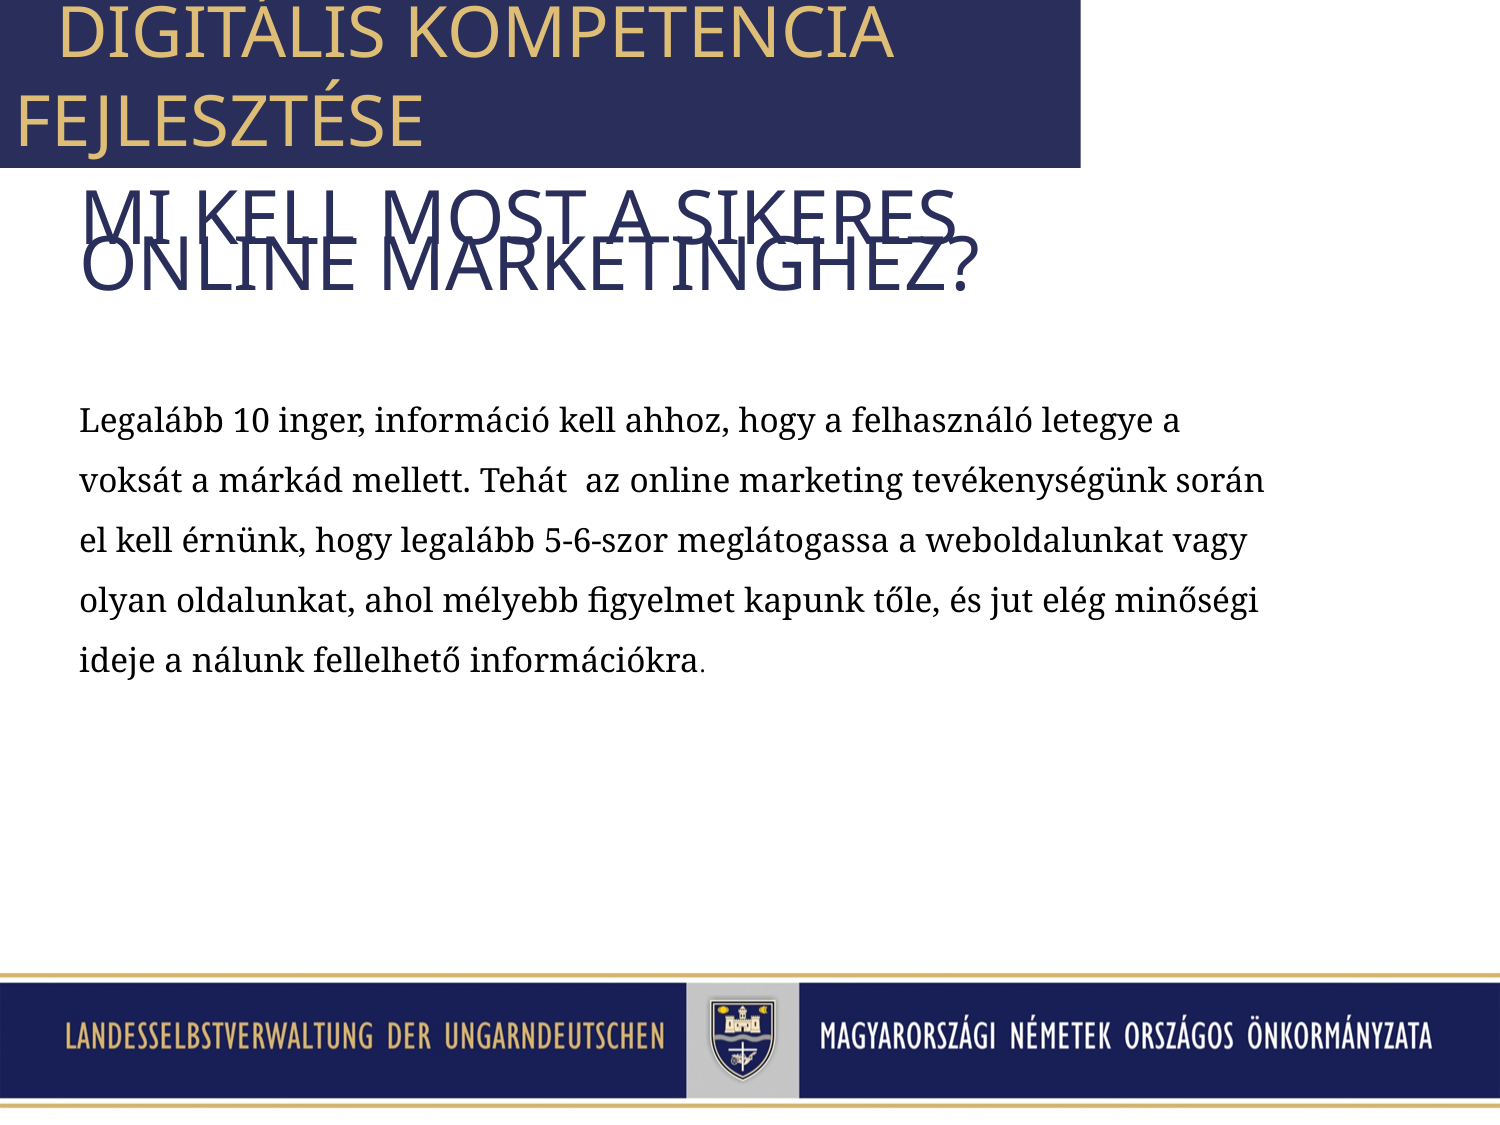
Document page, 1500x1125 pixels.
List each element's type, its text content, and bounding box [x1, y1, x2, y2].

text_box Legalább 10 inger, információ kell ahhoz, hogy a felhasználó letegye a voksát a márkád mellett. Tehát az online marketing tevékenységünk során el kell érnünk, hogy legalább 5-6-szor meglátogassa a weboldalunkat vagy olyan oldalunkat, ahol mélyebb figyelmet kapunk tőle, és jut elég minőségi ideje a nálunk fellelhető információkra. [79, 379, 1294, 679]
picture [0, 964, 1500, 1125]
text_box MI KELL MOST A SIKERES ONLINE MARKETINGHEZ? [79, 212, 1235, 306]
text_box DIGITÁLIS KOMPETENCIA FEJLESZTÉSE [0, 0, 1081, 168]
